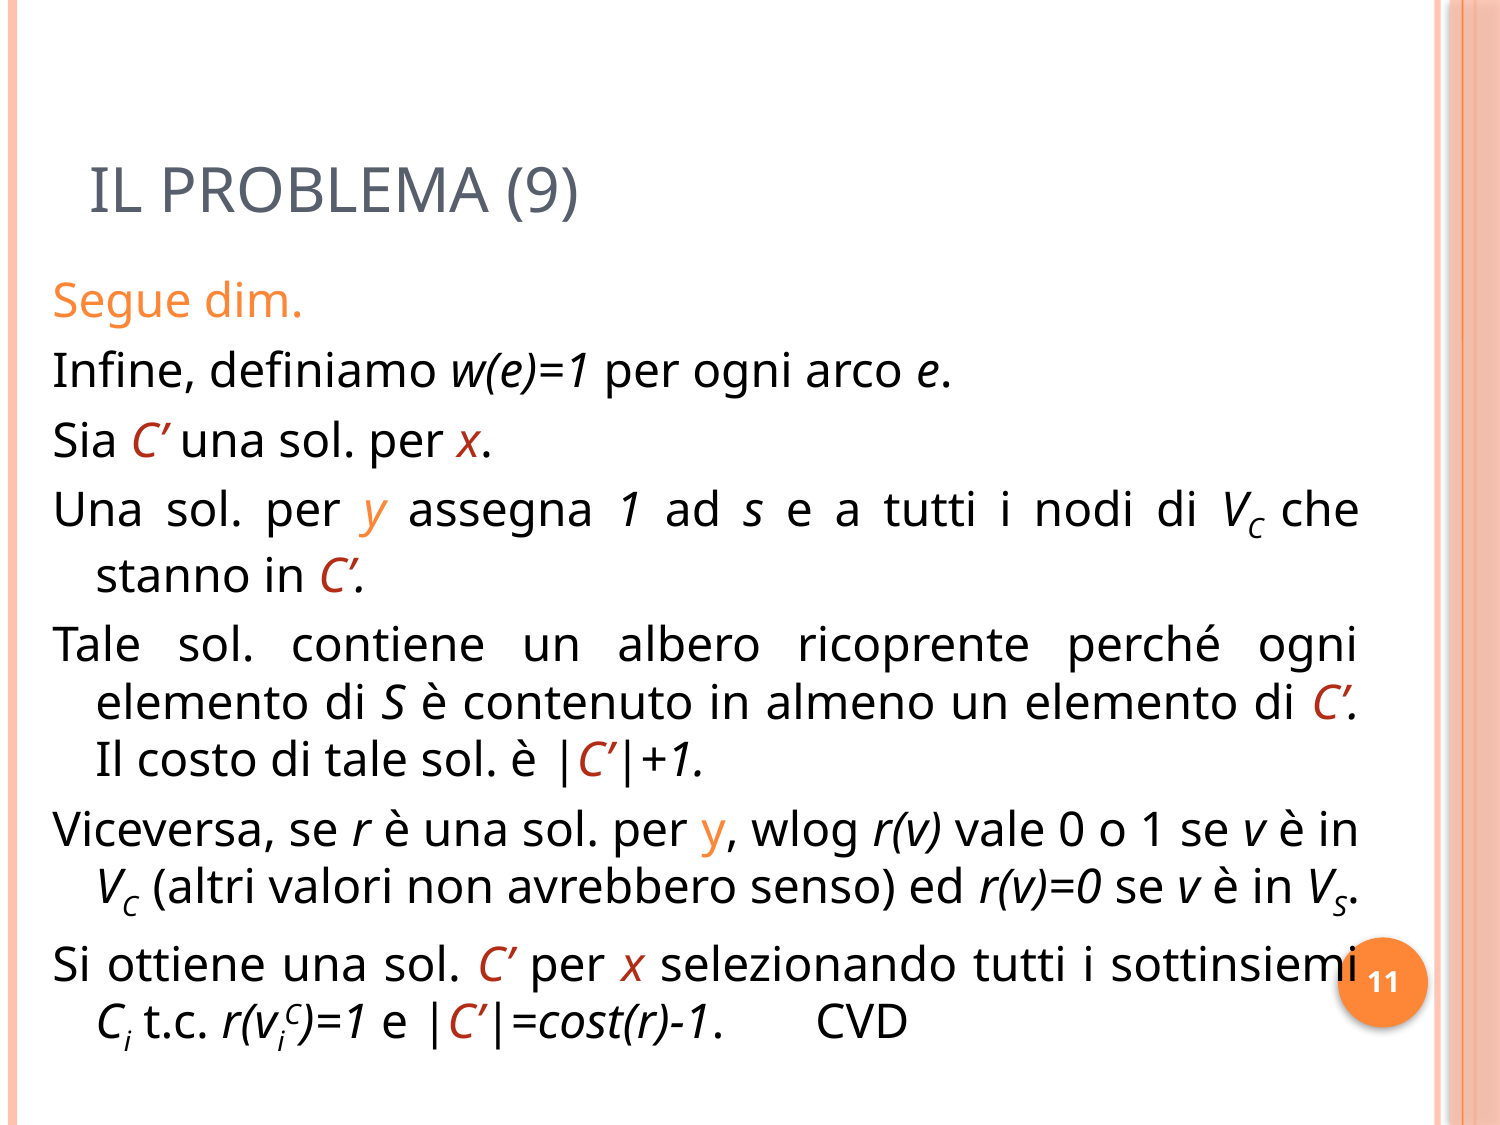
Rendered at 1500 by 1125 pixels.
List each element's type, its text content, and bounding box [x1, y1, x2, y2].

title Il Problema (9) [75, 45, 1300, 233]
list Segue dim. Infine, definiamo w(e)=1 per ogni arco e. Sia C’ una sol. per x. Una sol. per y assegna 1 ad s e a tutti i nodi di VC che stanno in C’. Tale sol. contiene un albero ricoprente perché ogni elemento di S è contenuto in almeno un elemento di C’. Il costo di tale sol. è |C’|+1. Viceversa, se r è una sol. per y, wlog r(v) vale 0 o 1 se v è in VC (altri valori non avrebbero senso) ed r(v)=0 se v è in VS. Si ottiene una sol. C’ per x selezionando tutti i sottinsiemi Ci t.c. r(viC)=1 e |C’|=cost(r)-1. CVD [37, 262, 1375, 1075]
slide_number 11 [1333, 940, 1434, 1027]
